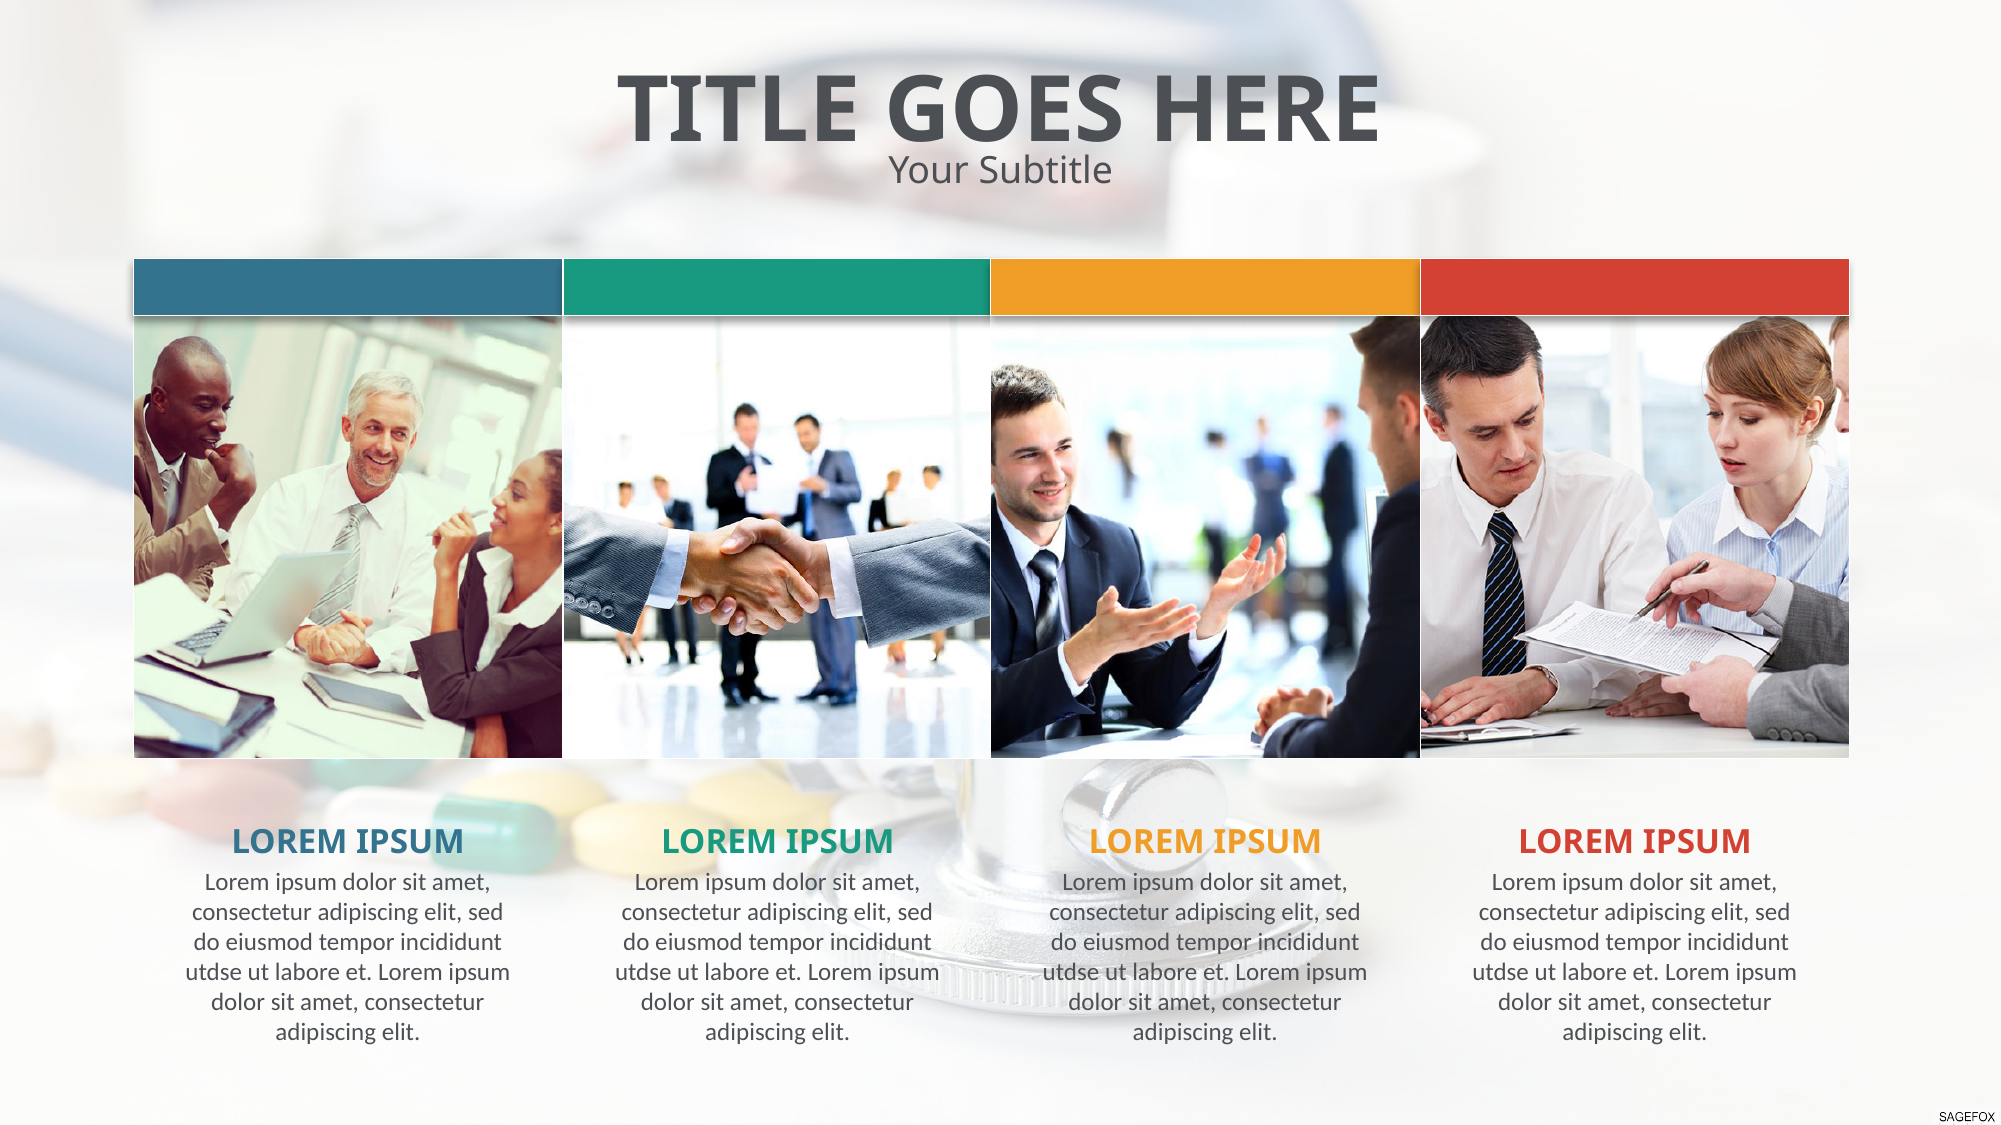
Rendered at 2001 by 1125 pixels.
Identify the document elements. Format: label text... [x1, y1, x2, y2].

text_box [548, 42, 1452, 199]
picture [1936, 1111, 1997, 1125]
text_box [562, 325, 989, 759]
text_box LOREM IPSUM Lorem ipsum dolor sit amet, consectetur adipiscing elit, sed do eiusmod tempor incididunt utdse ut labore et. Lorem ipsum dolor sit amet, consectetur adipiscing elit. [597, 815, 958, 1050]
text_box [132, 257, 562, 316]
text_box [562, 257, 989, 316]
text_box LOREM IPSUM Lorem ipsum dolor sit amet, consectetur adipiscing elit, sed do eiusmod tempor incididunt utdse ut labore et. Lorem ipsum dolor sit amet, consectetur adipiscing elit. [1025, 815, 1386, 1050]
text_box LOREM IPSUM Lorem ipsum dolor sit amet, consectetur adipiscing elit, sed do eiusmod tempor incididunt utdse ut labore et. Lorem ipsum dolor sit amet, consectetur adipiscing elit. [168, 815, 529, 1050]
text_box LOREM IPSUM Lorem ipsum dolor sit amet, consectetur adipiscing elit, sed do eiusmod tempor incididunt utdse ut labore et. Lorem ipsum dolor sit amet, consectetur adipiscing elit. [1455, 815, 1816, 1050]
text_box [989, 257, 1419, 316]
text_box [1419, 257, 1851, 316]
text_box [989, 325, 1419, 759]
text_box [1419, 325, 1851, 759]
text_box [132, 325, 562, 759]
